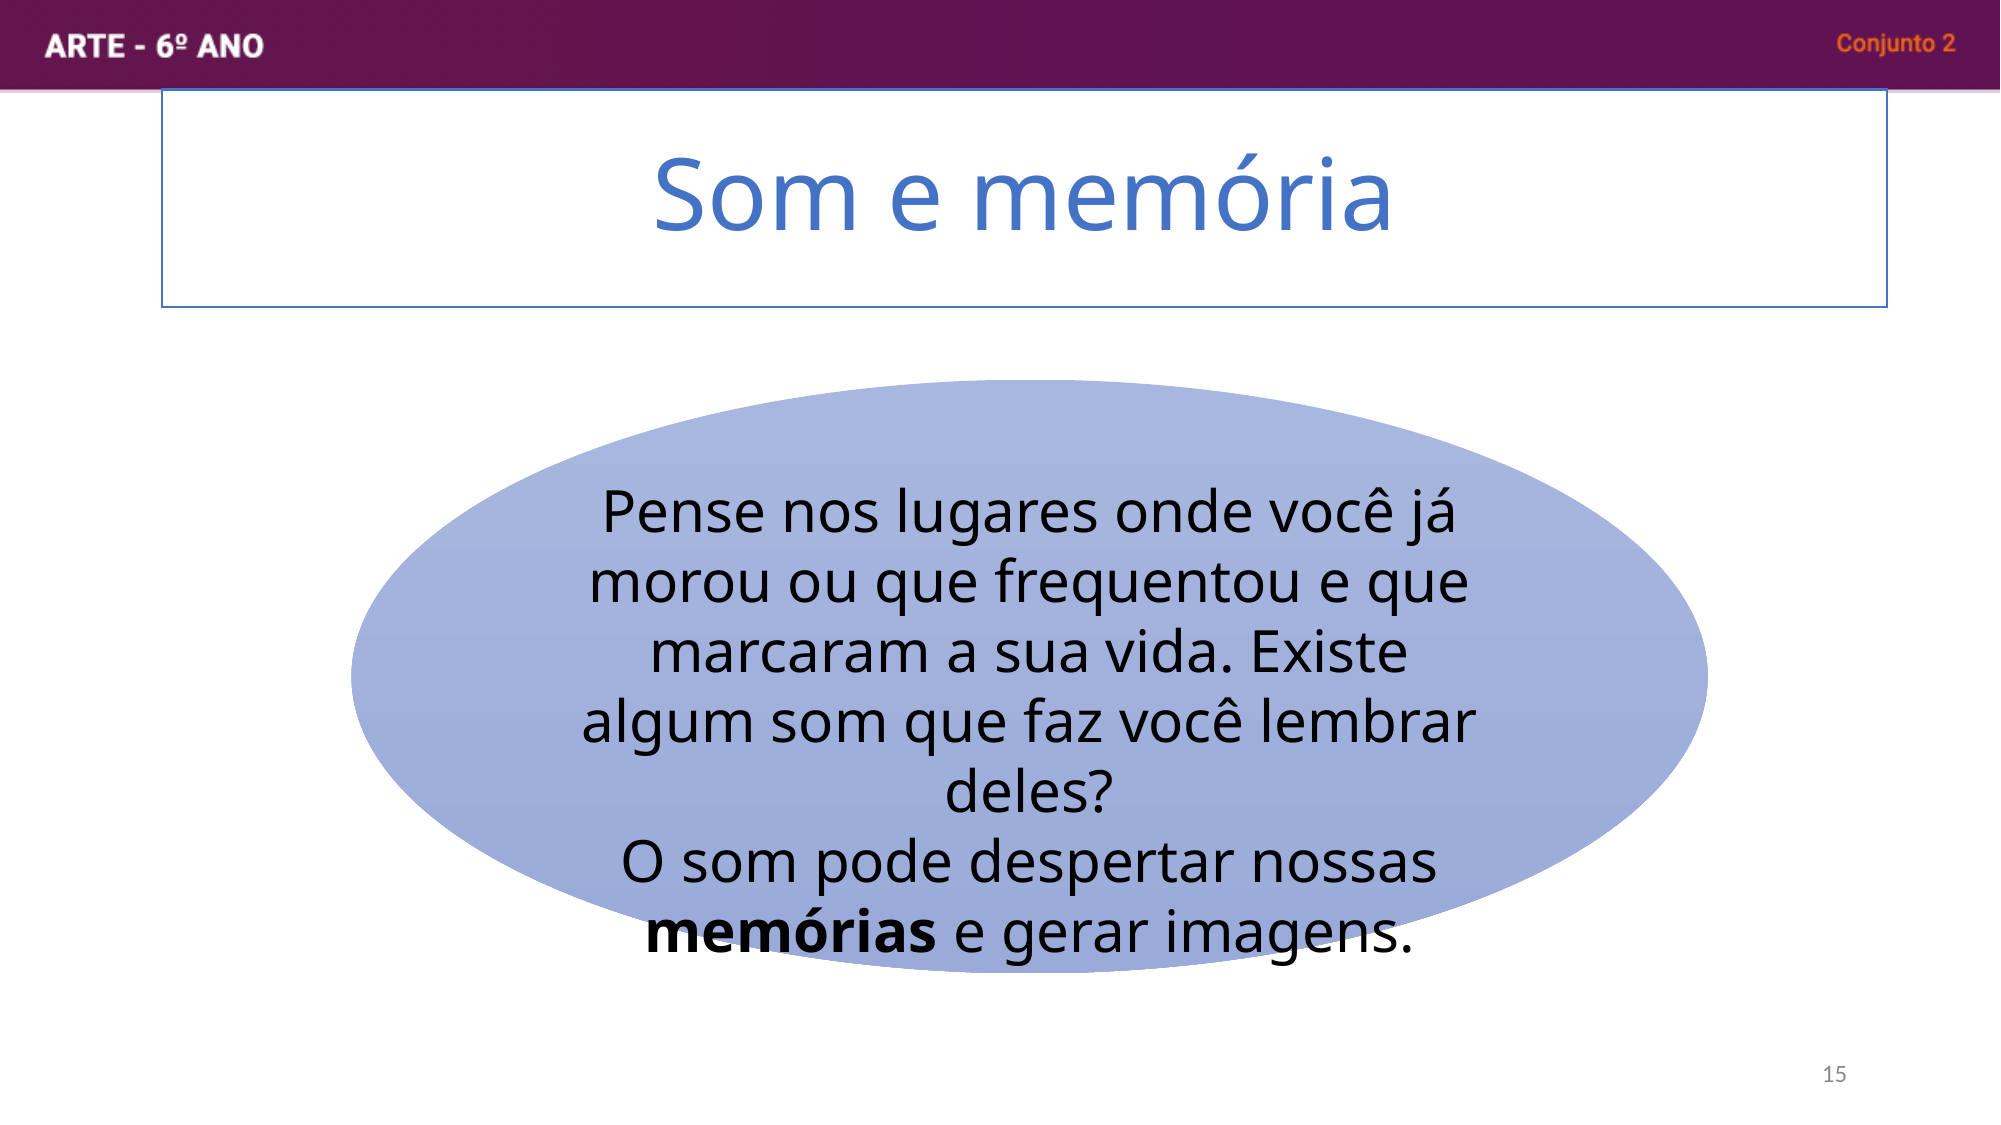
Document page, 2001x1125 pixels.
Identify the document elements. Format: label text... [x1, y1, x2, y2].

slide_number 15 [1708, 1042, 1863, 1103]
text_box Som e memória [161, 93, 1888, 308]
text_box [351, 379, 1708, 1110]
picture [0, 0, 2000, 93]
